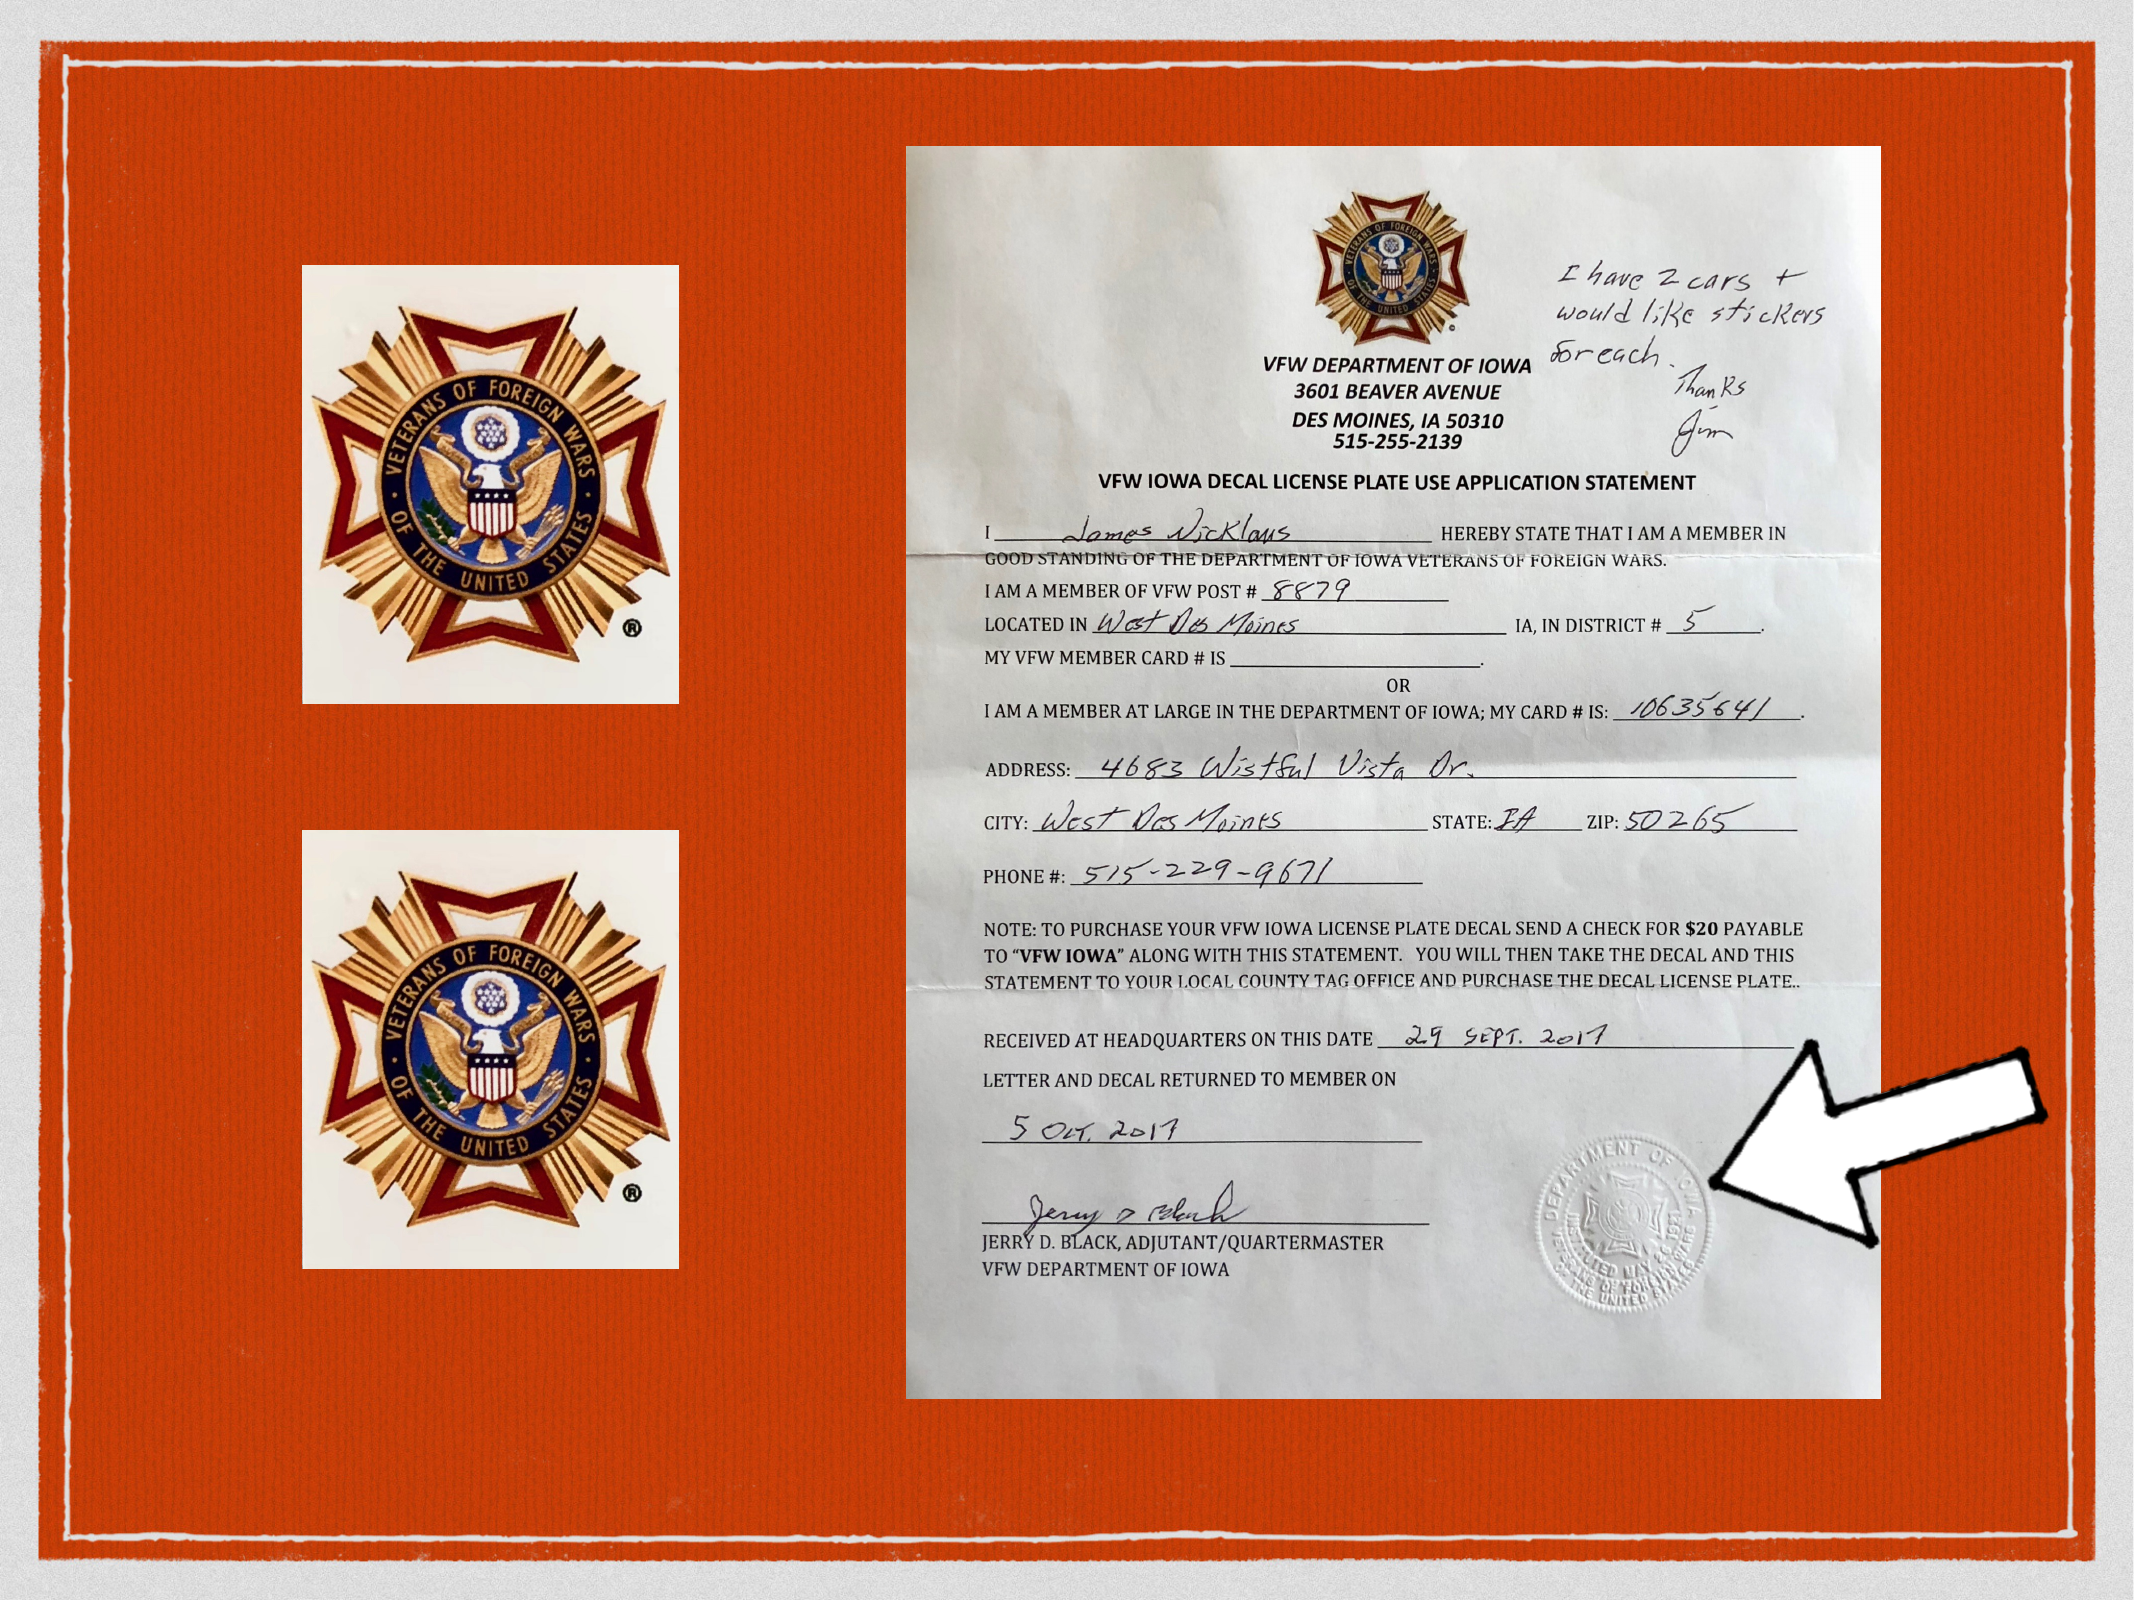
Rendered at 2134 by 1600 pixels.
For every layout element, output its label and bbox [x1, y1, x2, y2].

picture [0, 0, 2134, 1600]
text_box [1698, 1016, 2047, 1247]
